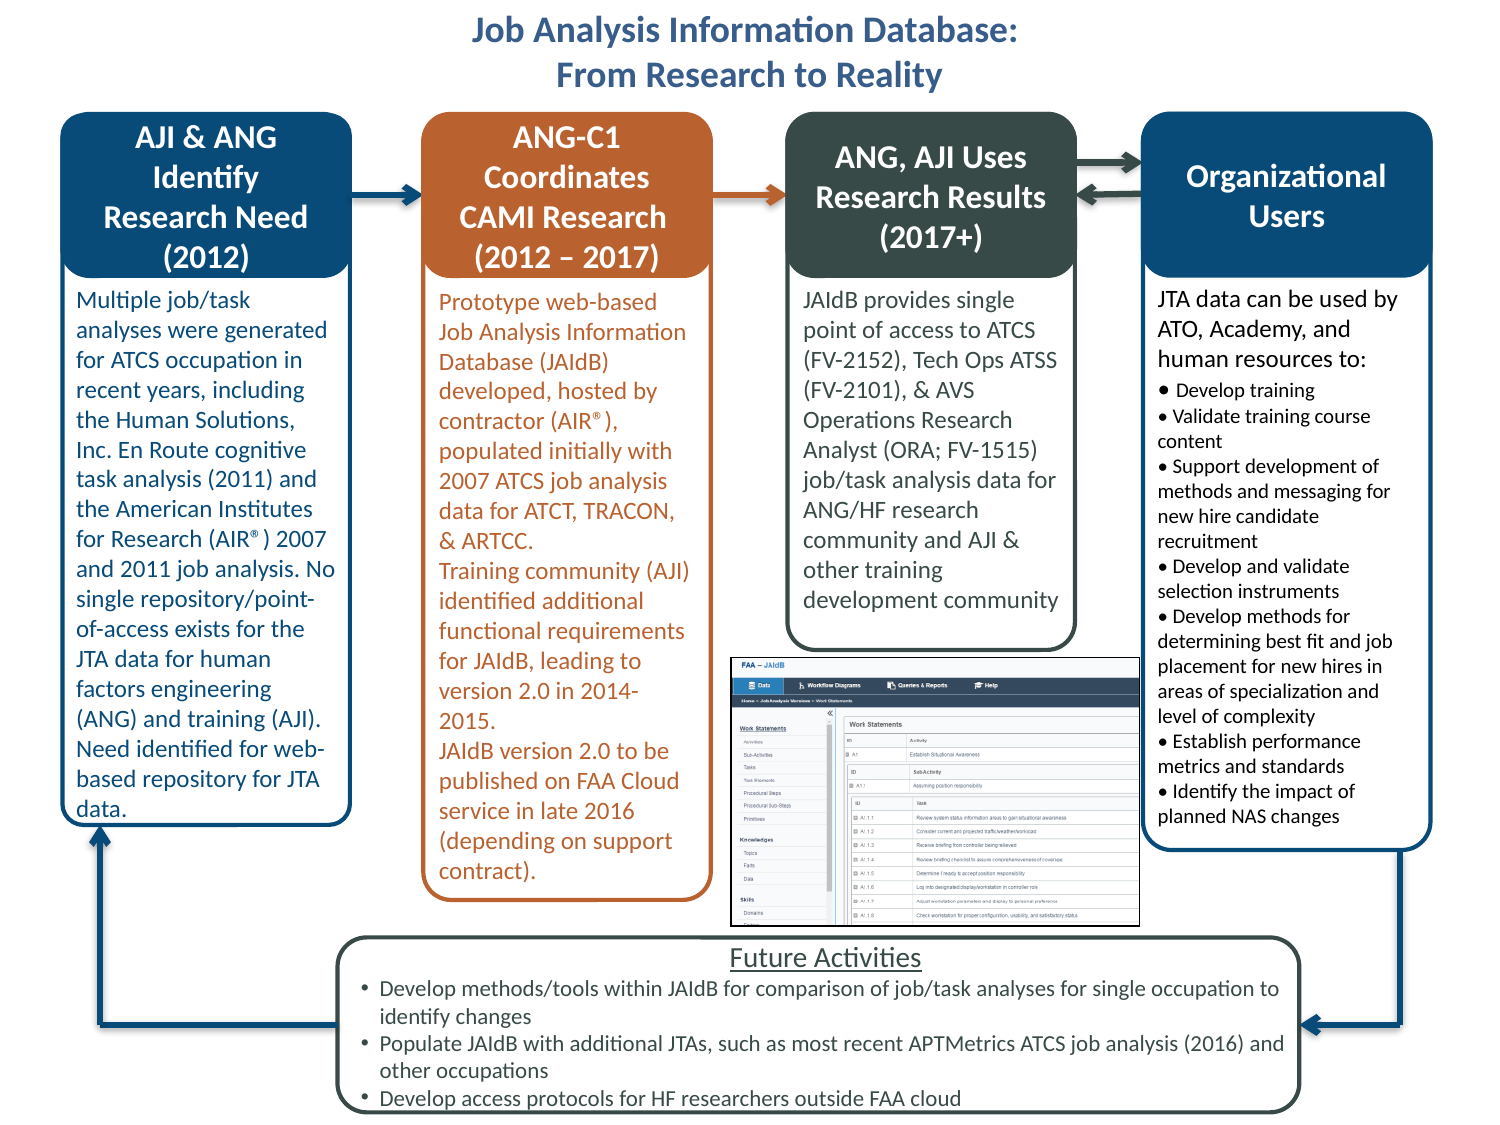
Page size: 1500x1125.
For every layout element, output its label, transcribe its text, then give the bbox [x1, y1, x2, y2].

text_box JAIdB provides single point of access to ATCS (FV-2152), Tech Ops ATSS (FV-2101), & AVS Operations Research Analyst (ORA; FV-1515) job/task analysis data for ANG/HF research community and AJI & other training development community [785, 255, 1078, 653]
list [731, 657, 1140, 926]
text_box ANG, AJI Uses Research Results (2017+) [785, 111, 1078, 279]
text_box Multiple job/task analyses were generated for ATCS occupation in recent years, including the Human Solutions, Inc. En Route cognitive task analysis (2011) and the American Institutes for Research (AIR®) 2007 and 2011 job analysis. No single repository/point-of-access exists for the JTA data for human factors engineering (ANG) and training (AJI). Need identified for web-based repository for JTA data. [60, 255, 352, 828]
text_box Organizational Users [1140, 111, 1433, 278]
text_box Prototype web-based Job Analysis Information Database (JAIdB) developed, hosted by contractor (AIR®), populated initially with 2007 ATCS job analysis data for ATCT, TRACON, & ARTCC. Training community (AJI) identified additional functional requirements for JAIdB, leading to version 2.0 in 2014-2015. JAIdB version 2.0 to be published on FAA Cloud service in late 2016 (depending on support contract). [421, 256, 713, 903]
text_box [1140, 250, 1155, 665]
text_box [1418, 255, 1433, 832]
title Job Analysis Information Database: From Research to Reality [0, 0, 1500, 125]
text_box Future Activities Develop methods/tools within JAIdB for comparison of job/task analyses for single occupation to identify changes Populate JAIdB with additional JTAs, such as most recent APTMetrics ATCS job analysis (2016) and other occupations Develop access protocols for HF researchers outside FAA cloud [335, 935, 1302, 1115]
text_box AJI & ANG Identify Research Need (2012) [60, 111, 352, 279]
text_box JTA data can be used by ATO, Academy, and human resources to: • Develop training • Validate training course content • Support development of methods and messaging for new hire candidate recruitment • Develop and validate selection instruments • Develop methods for determining best fit and job placement for new hires in areas of specialization and level of complexity • Establish performance metrics and standards • Identify the impact of planned NAS changes [1143, 275, 1431, 860]
text_box ANG-C1 Coordinates CAMI Research (2012 – 2017) [421, 111, 713, 279]
